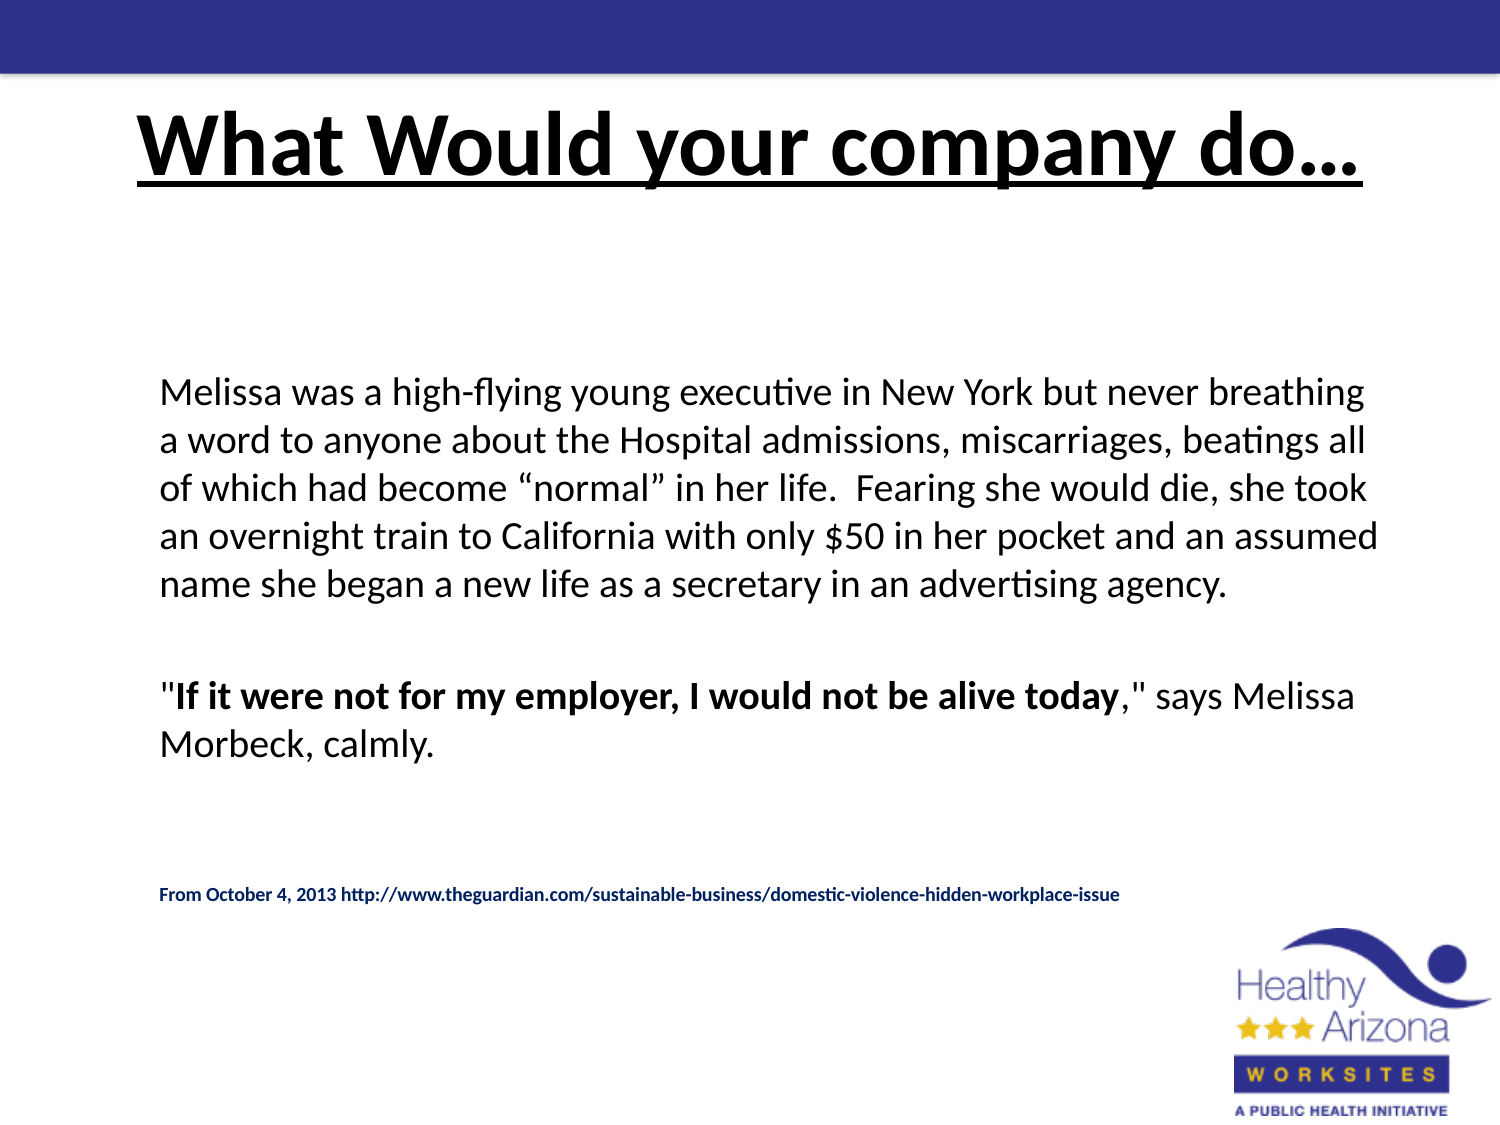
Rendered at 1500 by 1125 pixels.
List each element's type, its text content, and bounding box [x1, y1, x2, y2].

picture [1234, 928, 1492, 1117]
list Melissa was a high-flying young executive in New York but never breathing a word to anyone about the Hospital admissions, miscarriages, beatings all of which had become “normal” in her life. Fearing she would die, she took an overnight train to California with only $50 in her pocket and an assumed name she began a new life as a secretary in an advertising agency. "If it were not for my employer, I would not be alive today," says Melissa Morbeck, calmly. From October 4, 2013 http://www.theguardian.com/sustainable-business/domestic-violence-hidden-workplace-issue [144, 357, 1397, 961]
text_box [0, 0, 1500, 74]
title What Would your company do… [75, 83, 1425, 233]
